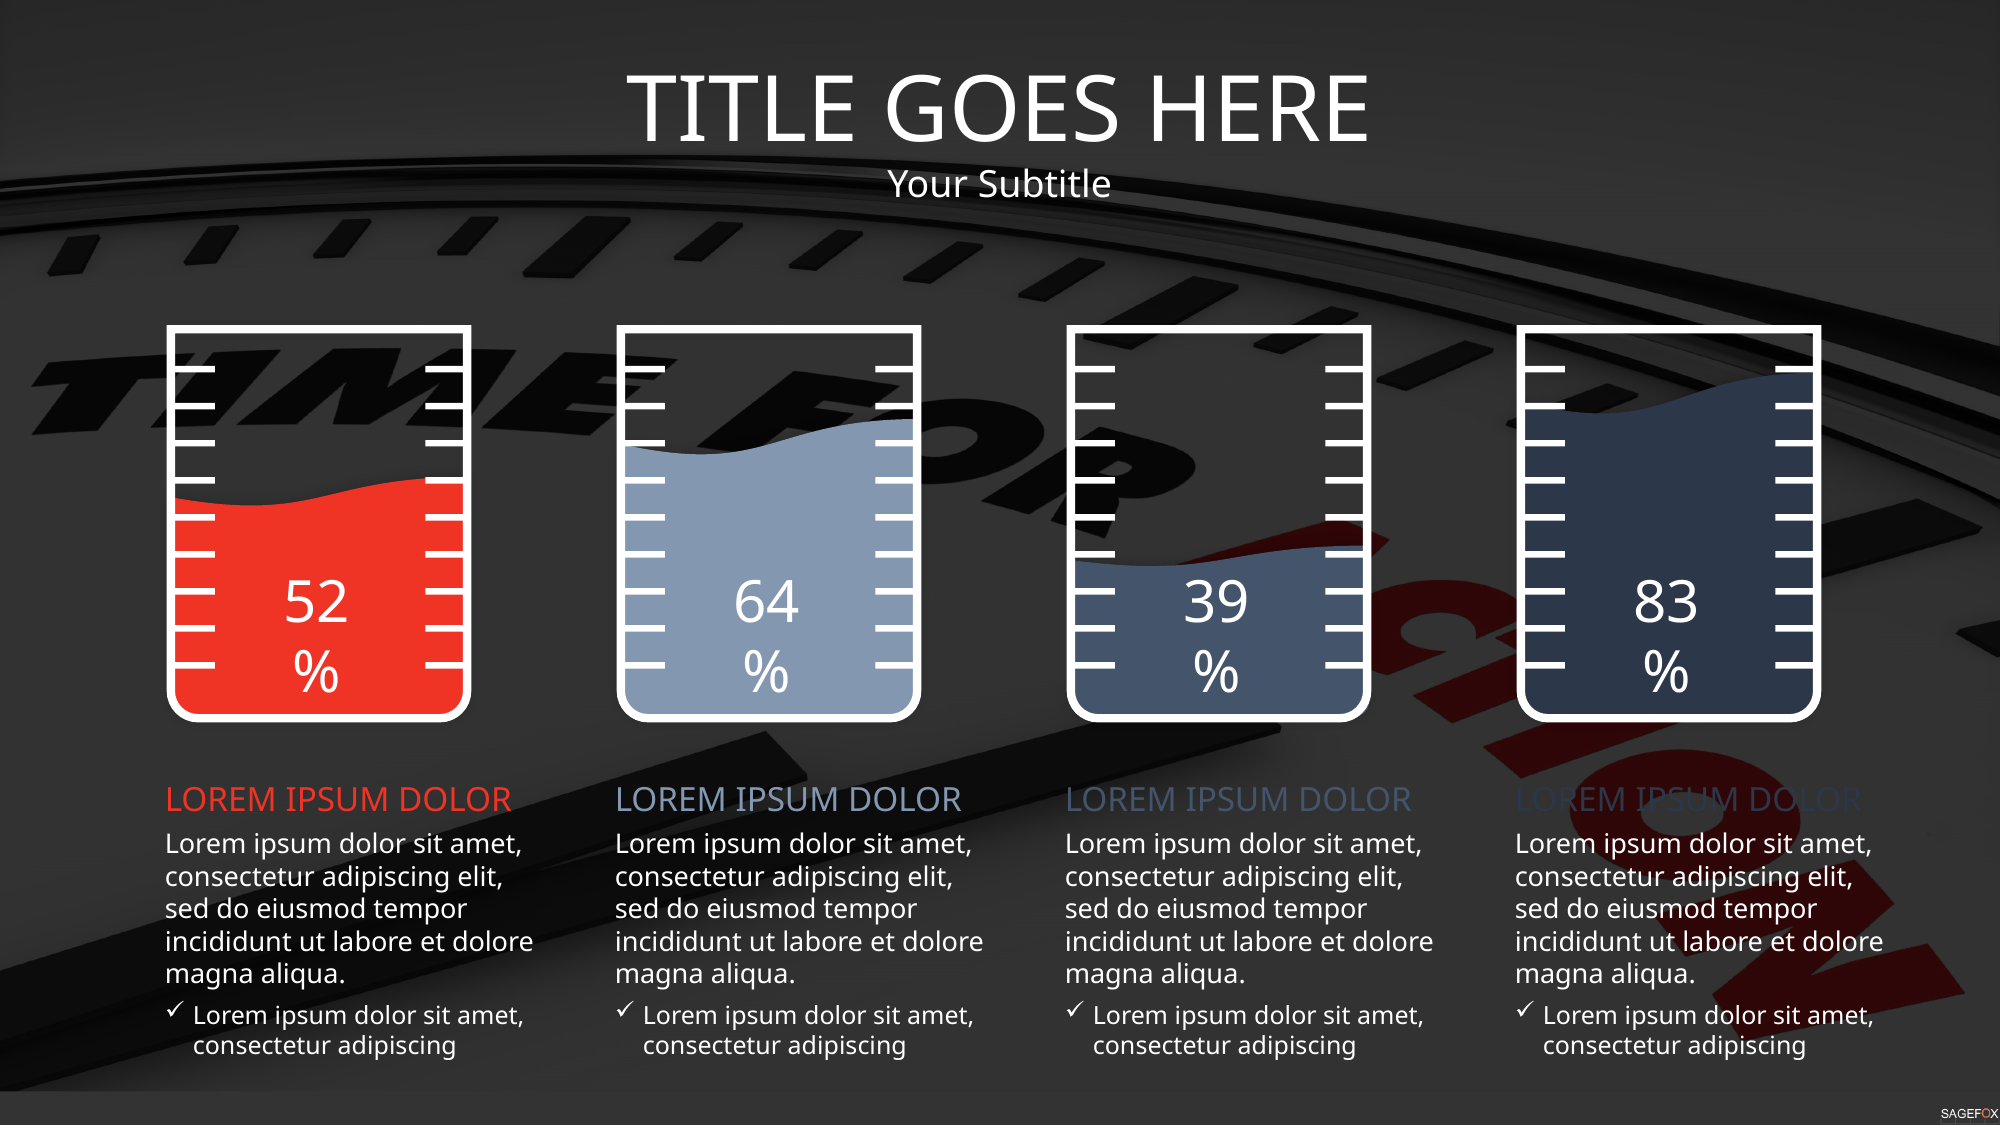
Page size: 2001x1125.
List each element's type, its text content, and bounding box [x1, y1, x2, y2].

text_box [1518, 329, 1819, 719]
text_box LOREM IPSUM DOLOR Lorem ipsum dolor sit amet, consectetur adipiscing elit, sed do eiusmod tempor incididunt ut labore et dolore magna aliqua. Lorem ipsum dolor sit amet, consectetur adipiscing [1499, 770, 1917, 1067]
text_box LOREM IPSUM DOLOR Lorem ipsum dolor sit amet, consectetur adipiscing elit, sed do eiusmod tempor incididunt ut labore et dolore magna aliqua. Lorem ipsum dolor sit amet, consectetur adipiscing [599, 770, 1017, 1067]
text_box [1068, 329, 1369, 719]
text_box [618, 329, 919, 719]
text_box TITLE GOES HERE Your Subtitle [548, 42, 1452, 212]
text_box LOREM IPSUM DOLOR Lorem ipsum dolor sit amet, consectetur adipiscing elit, sed do eiusmod tempor incididunt ut labore et dolore magna aliqua. Lorem ipsum dolor sit amet, consectetur adipiscing [149, 770, 567, 1067]
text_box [168, 329, 469, 719]
text_box LOREM IPSUM DOLOR Lorem ipsum dolor sit amet, consectetur adipiscing elit, sed do eiusmod tempor incididunt ut labore et dolore magna aliqua. Lorem ipsum dolor sit amet, consectetur adipiscing [1049, 770, 1467, 1067]
picture [0, 0, 2001, 1125]
